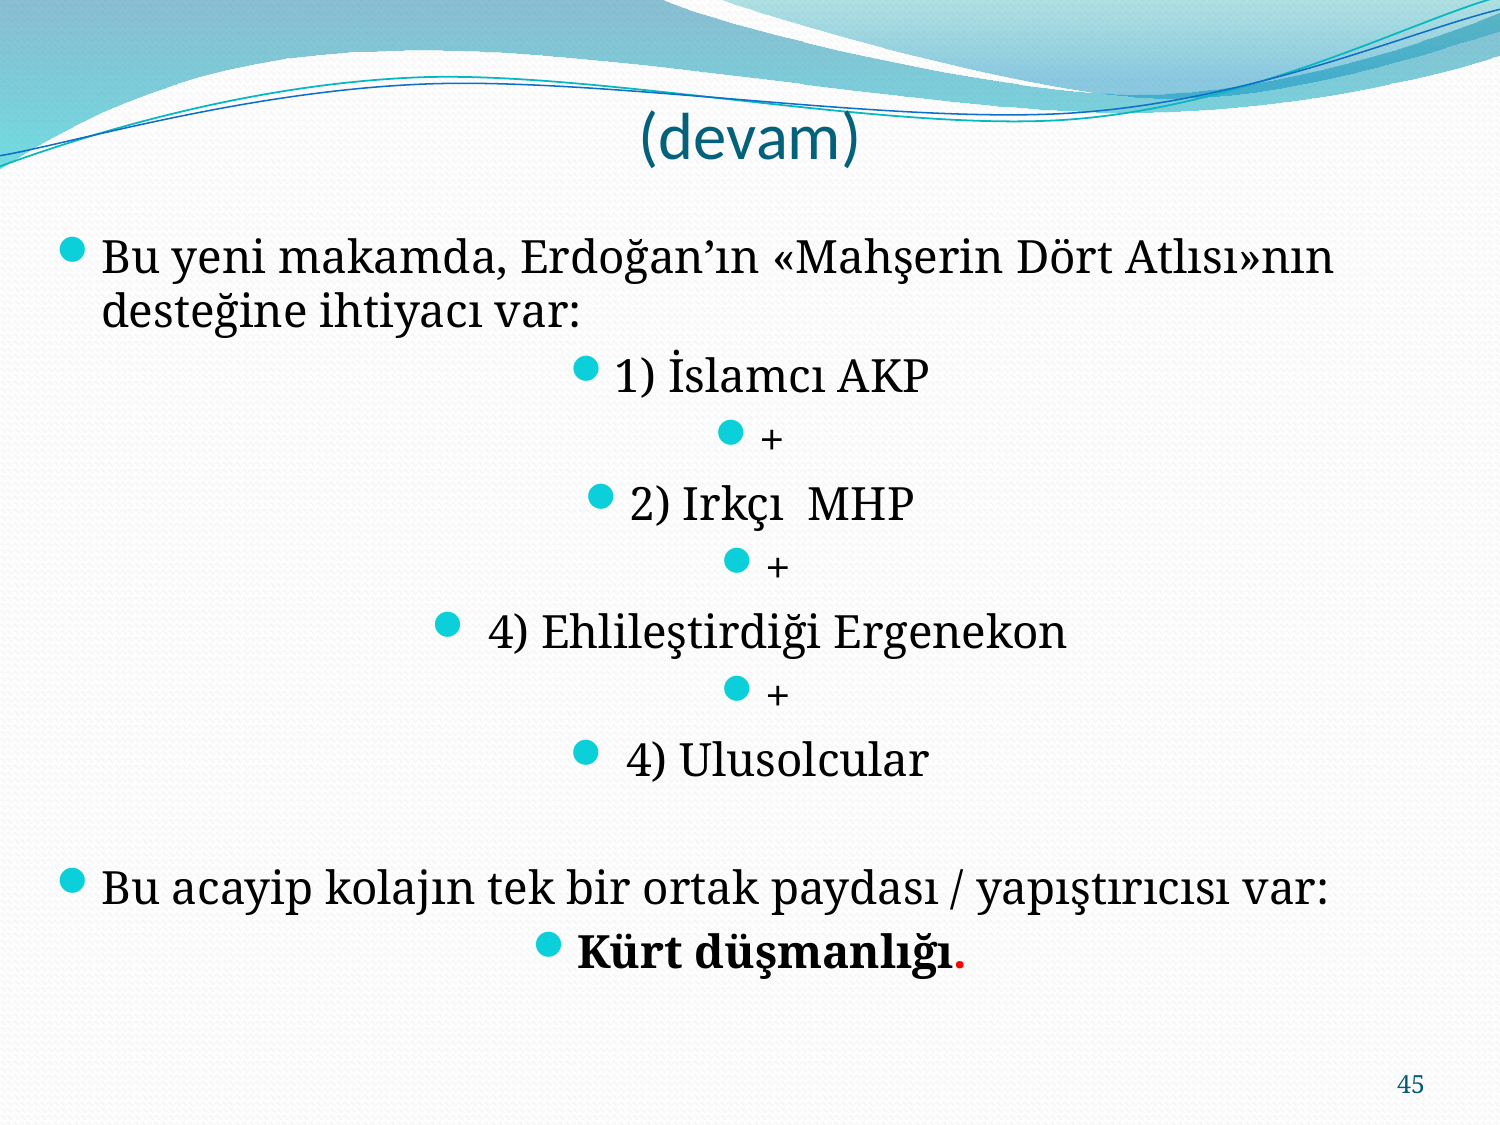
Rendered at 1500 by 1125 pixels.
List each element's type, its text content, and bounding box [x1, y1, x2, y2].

slide_number 45 [1299, 1042, 1425, 1103]
title (devam) [75, 30, 1425, 173]
list Bu yeni makamda, Erdoğan’ın «Mahşerin Dört Atlısı»nın desteğine ihtiyacı var: 1) İslamcı AKP + 2) Irkçı MHP + 4) Ehlileştirdiği Ergenekon + 4) Ulusolcular Bu acayip kolajın tek bir ortak paydası / yapıştırıcısı var: Kürt düşmanlığı. [41, 219, 1471, 1038]
